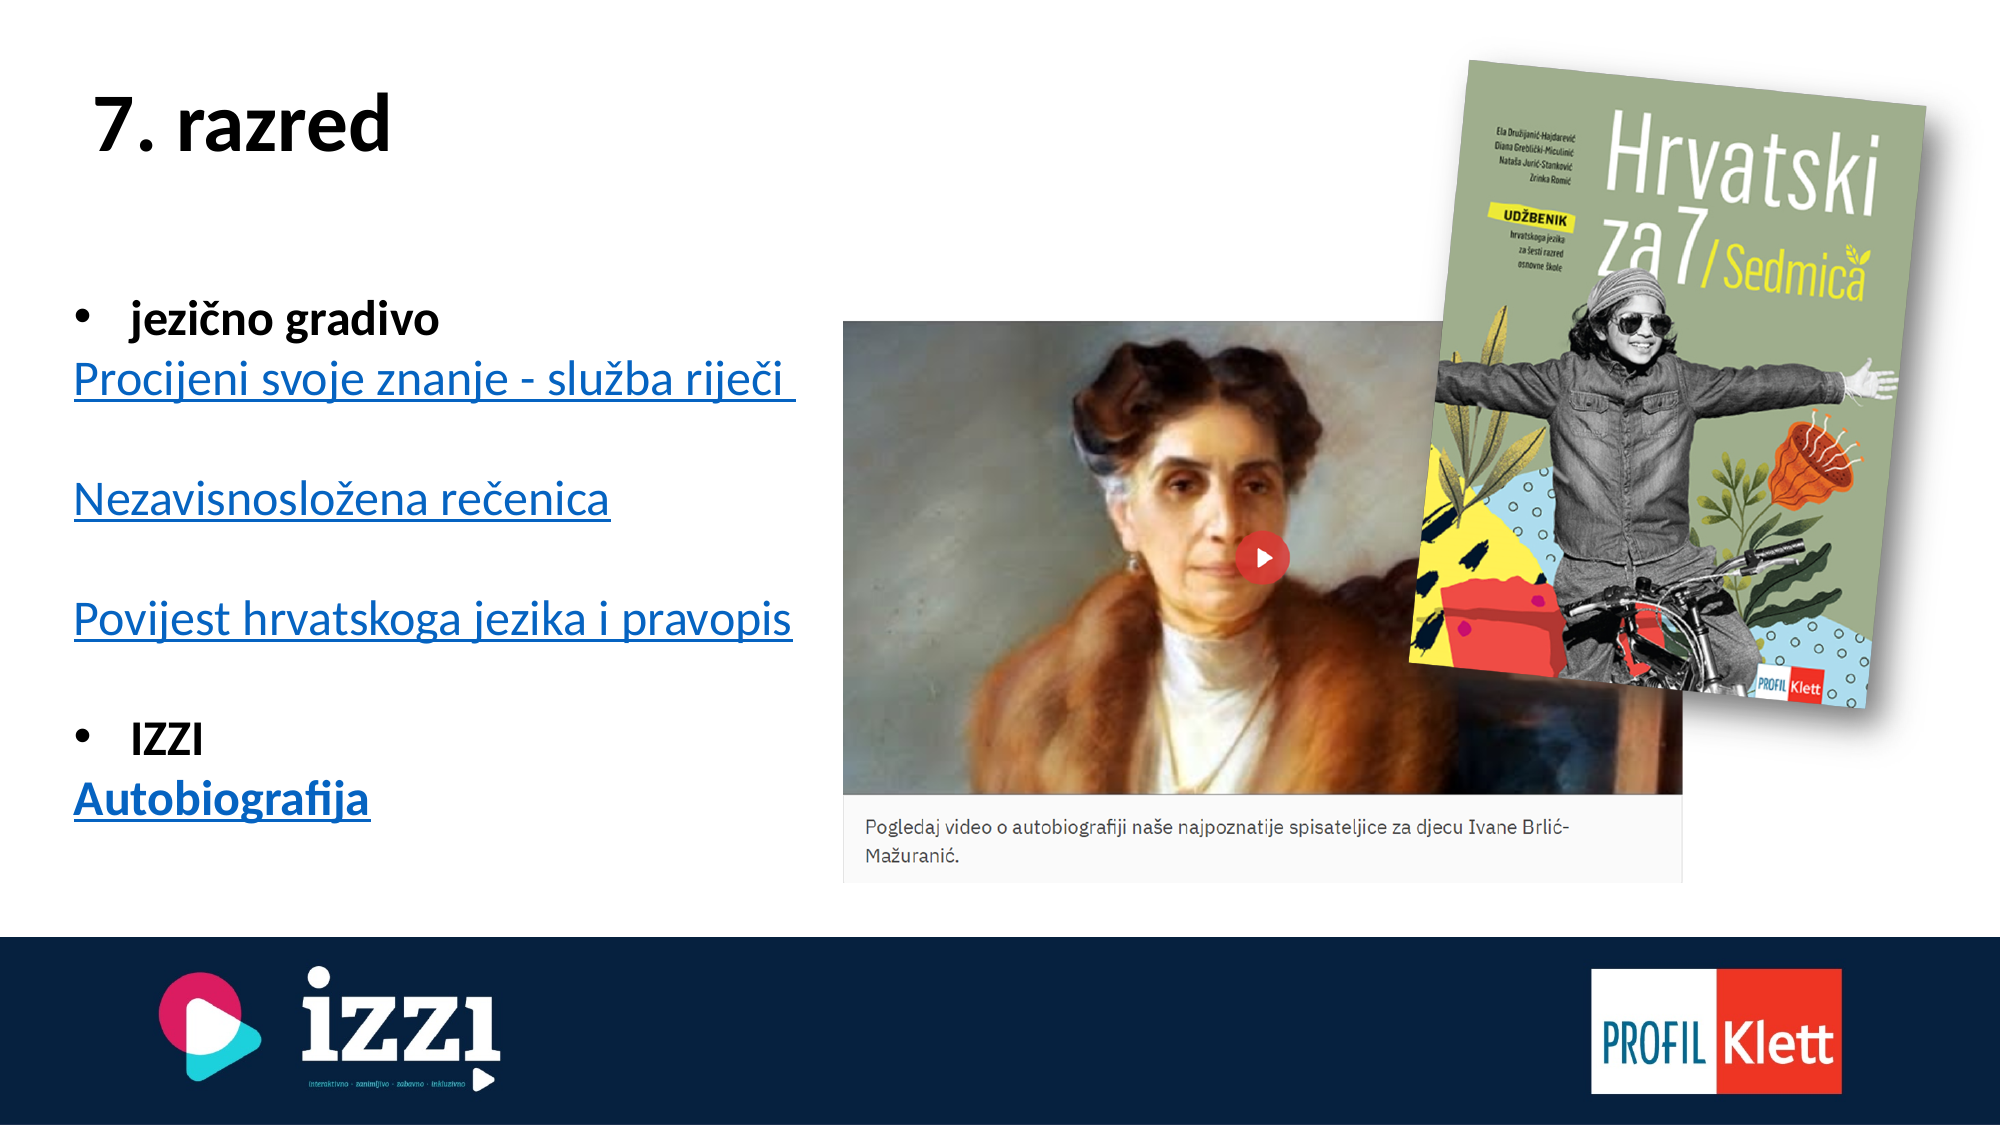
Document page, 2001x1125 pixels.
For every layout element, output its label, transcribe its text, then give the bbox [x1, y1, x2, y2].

text_box 7. razred [78, 61, 529, 176]
text_box jezično gradivo Procijeni svoje znanje - služba riječi Nezavisnosložena rečenica Povijest hrvatskoga jezika i pravopis IZZI Autobiografija [59, 278, 905, 833]
picture [843, 25, 1996, 883]
picture [0, 937, 2000, 1125]
